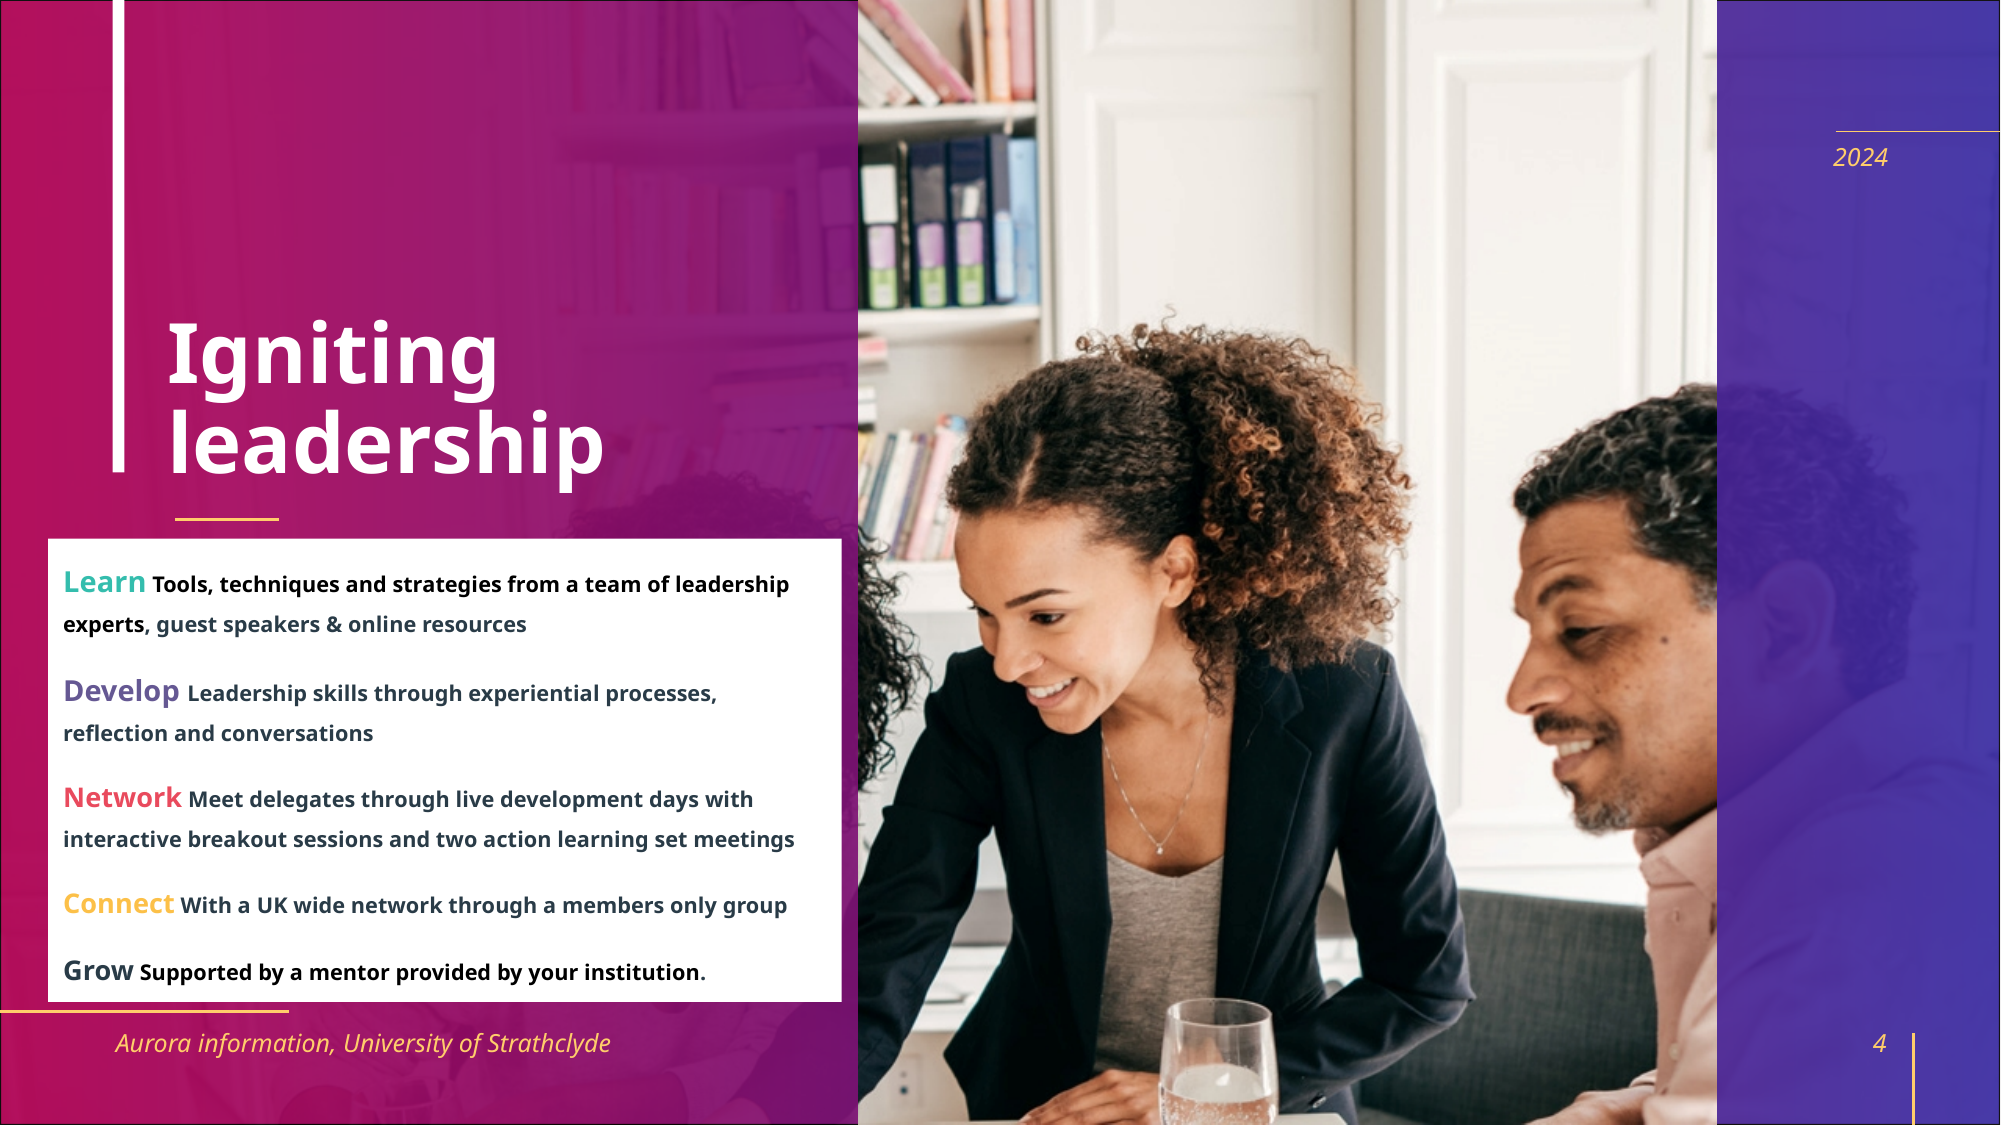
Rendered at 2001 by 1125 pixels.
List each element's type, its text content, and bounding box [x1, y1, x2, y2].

list Learn Tools, techniques and strategies from a team of leadership experts​, guest speakers & online resources Develop Leadership skills through experiential processes, reflection and conversations Network Meet delegates through live development days with interactive breakout sessions and two action learning set meetings Connect With a UK wide network through a members only group Grow Supported by a mentor provided by your institution​. [48, 538, 842, 1002]
footer Aurora information, University of Strathclyde [100, 1015, 636, 1075]
list 2024 [1818, 137, 1919, 192]
picture [858, 0, 1717, 1125]
slide_number 4 [1717, 1015, 1902, 1075]
title Igniting leadership [152, 106, 798, 500]
